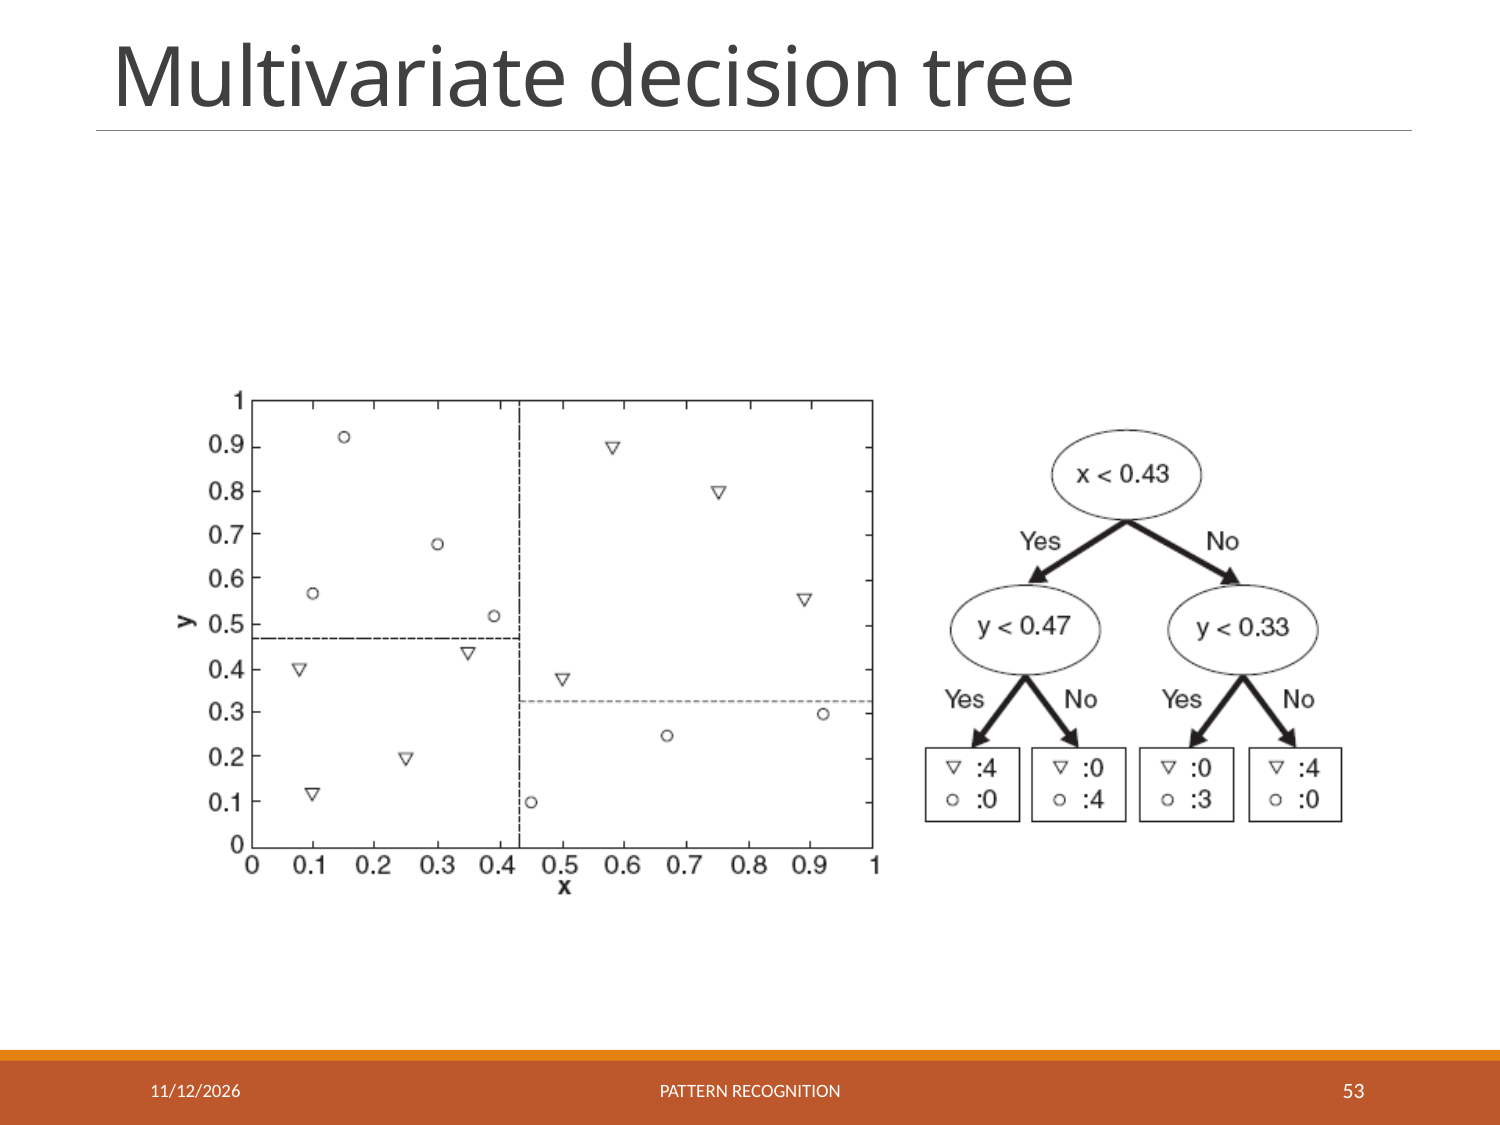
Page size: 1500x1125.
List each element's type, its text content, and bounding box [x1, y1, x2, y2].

picture [149, 360, 1367, 918]
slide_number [135, 1059, 440, 1120]
title Multivariate decision tree [96, 19, 1413, 131]
footer Pattern recognition [453, 1059, 1047, 1120]
slide_number 53 [1218, 1059, 1380, 1120]
